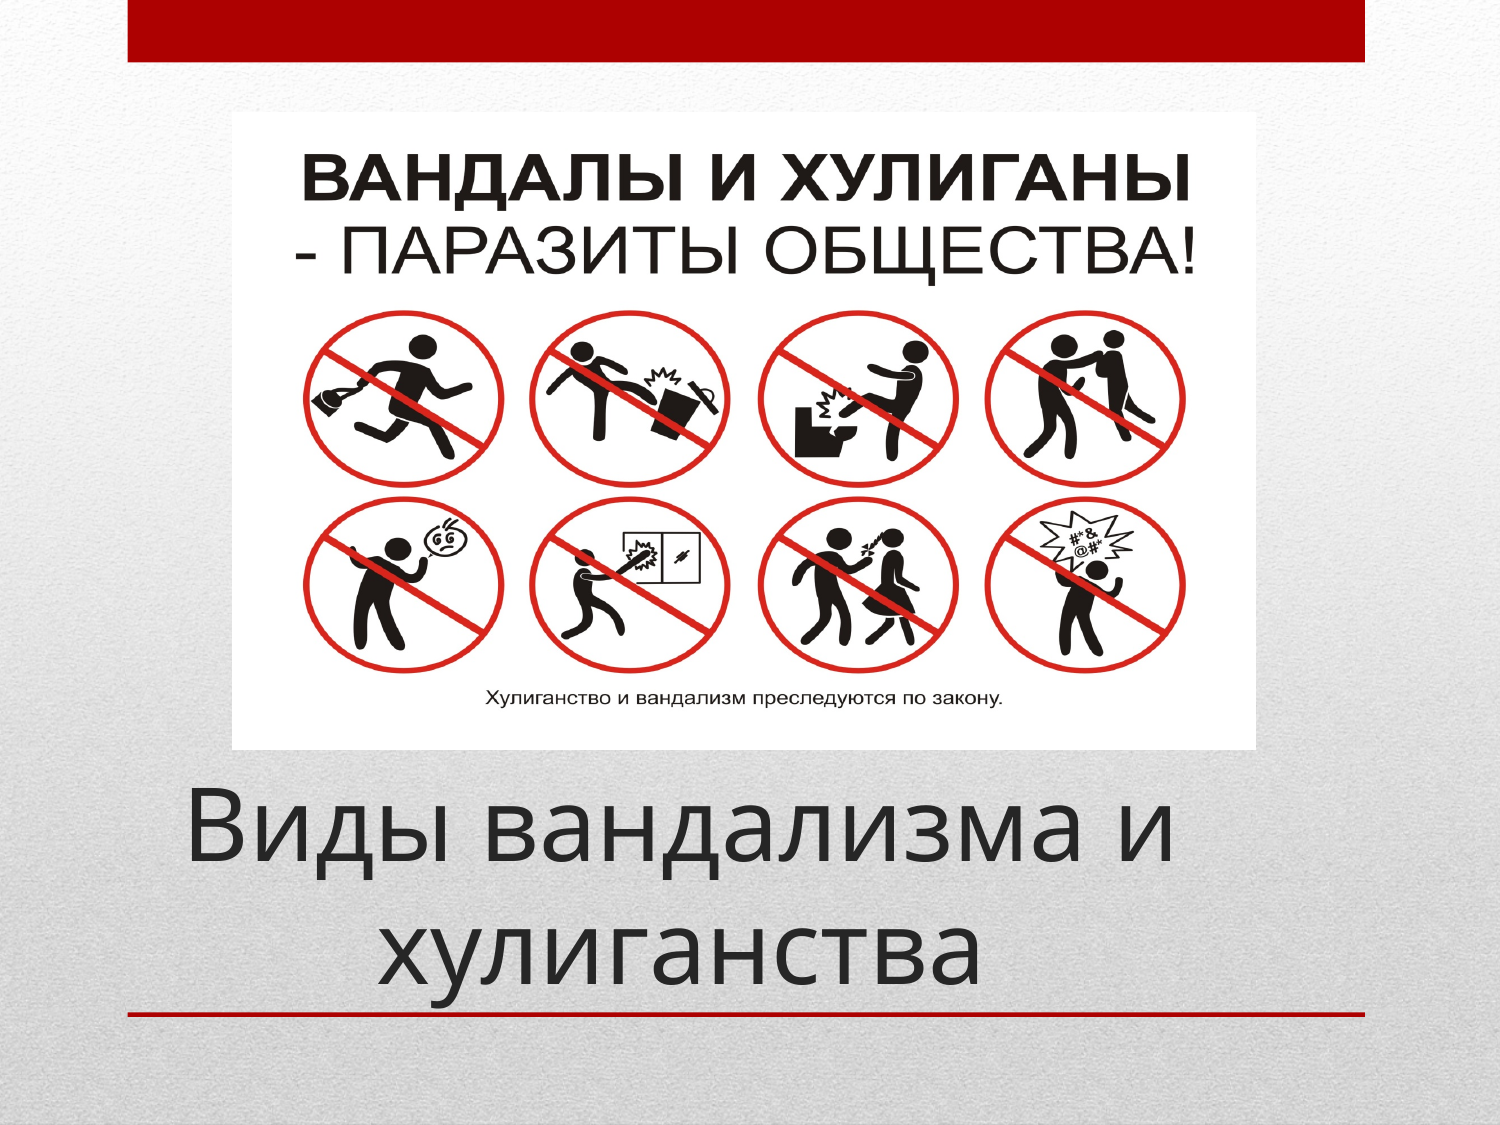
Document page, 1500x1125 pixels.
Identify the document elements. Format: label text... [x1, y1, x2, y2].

title Виды вандализма и хулиганства [125, 750, 1238, 1013]
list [231, 111, 1257, 751]
